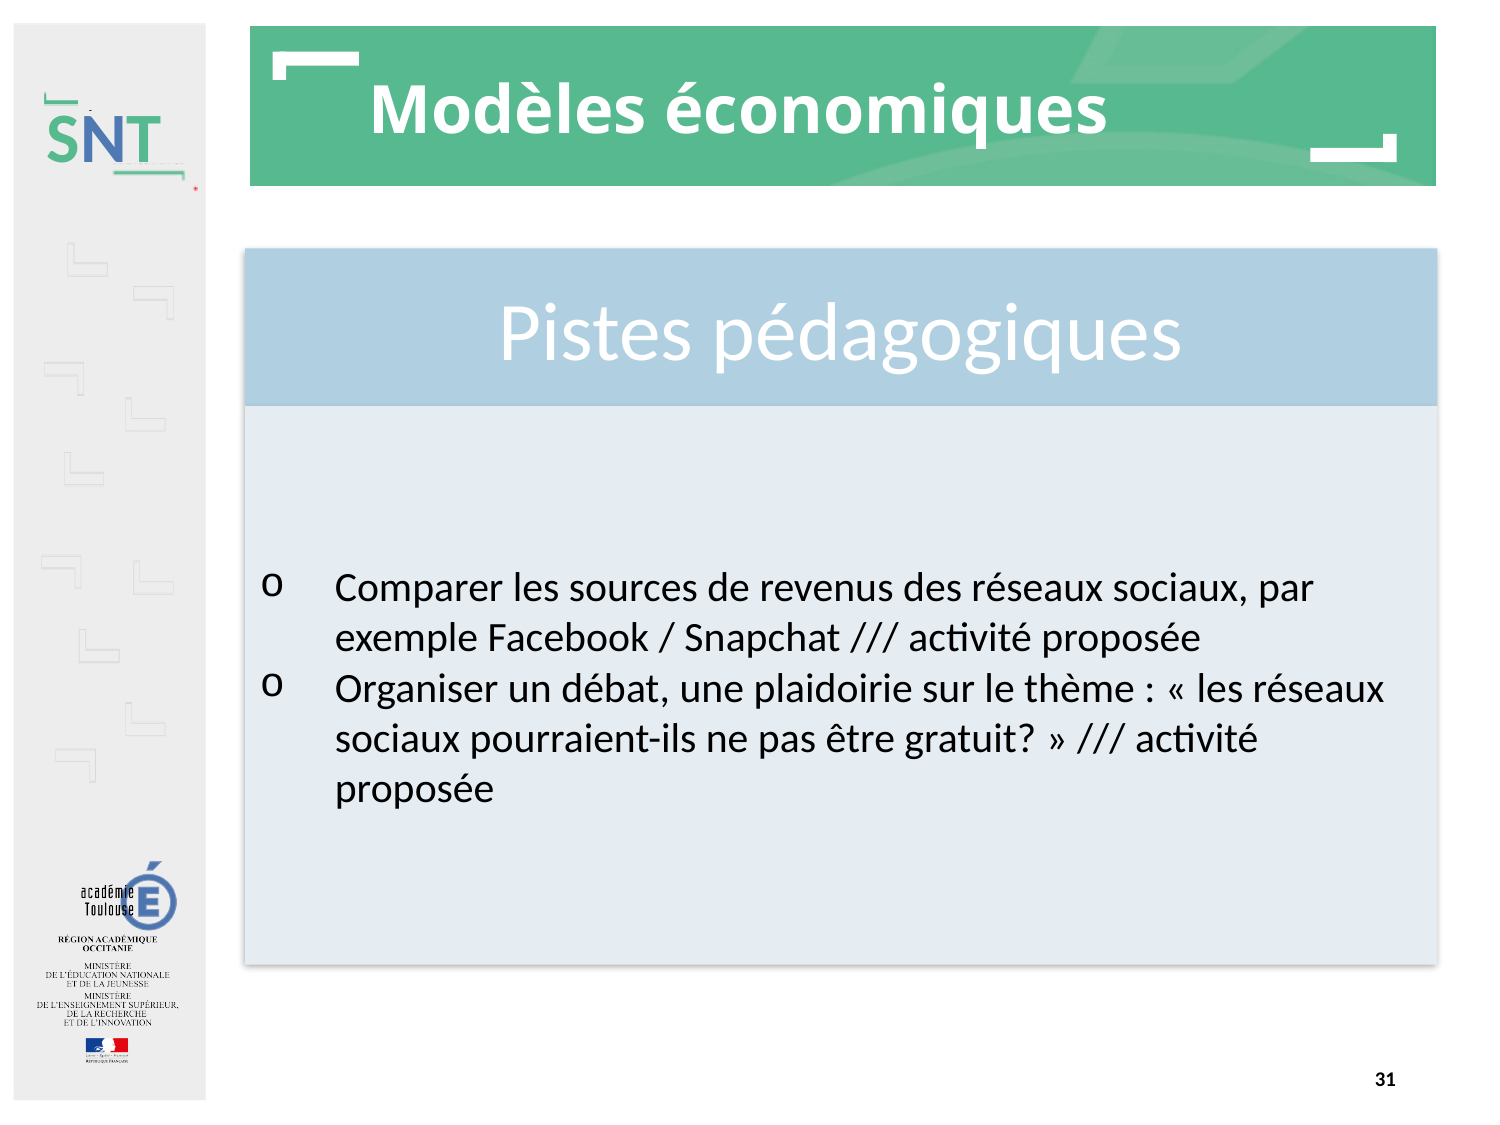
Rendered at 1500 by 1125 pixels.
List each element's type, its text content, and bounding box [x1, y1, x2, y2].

picture [250, 26, 1436, 186]
slide_number 31 [1353, 1048, 1411, 1109]
picture [0, 0, 215, 1125]
text_box Pistes pédagogiques [244, 248, 1438, 405]
text_box Comparer les sources de revenus des réseaux sociaux, par exemple Facebook / Snapchat /// activité proposée Organiser un débat, une plaidoirie sur le thème : « les réseaux sociaux pourraient-ils ne pas être gratuit? » /// activité proposée [244, 405, 1438, 965]
title Modèles économiques [353, 59, 1320, 163]
